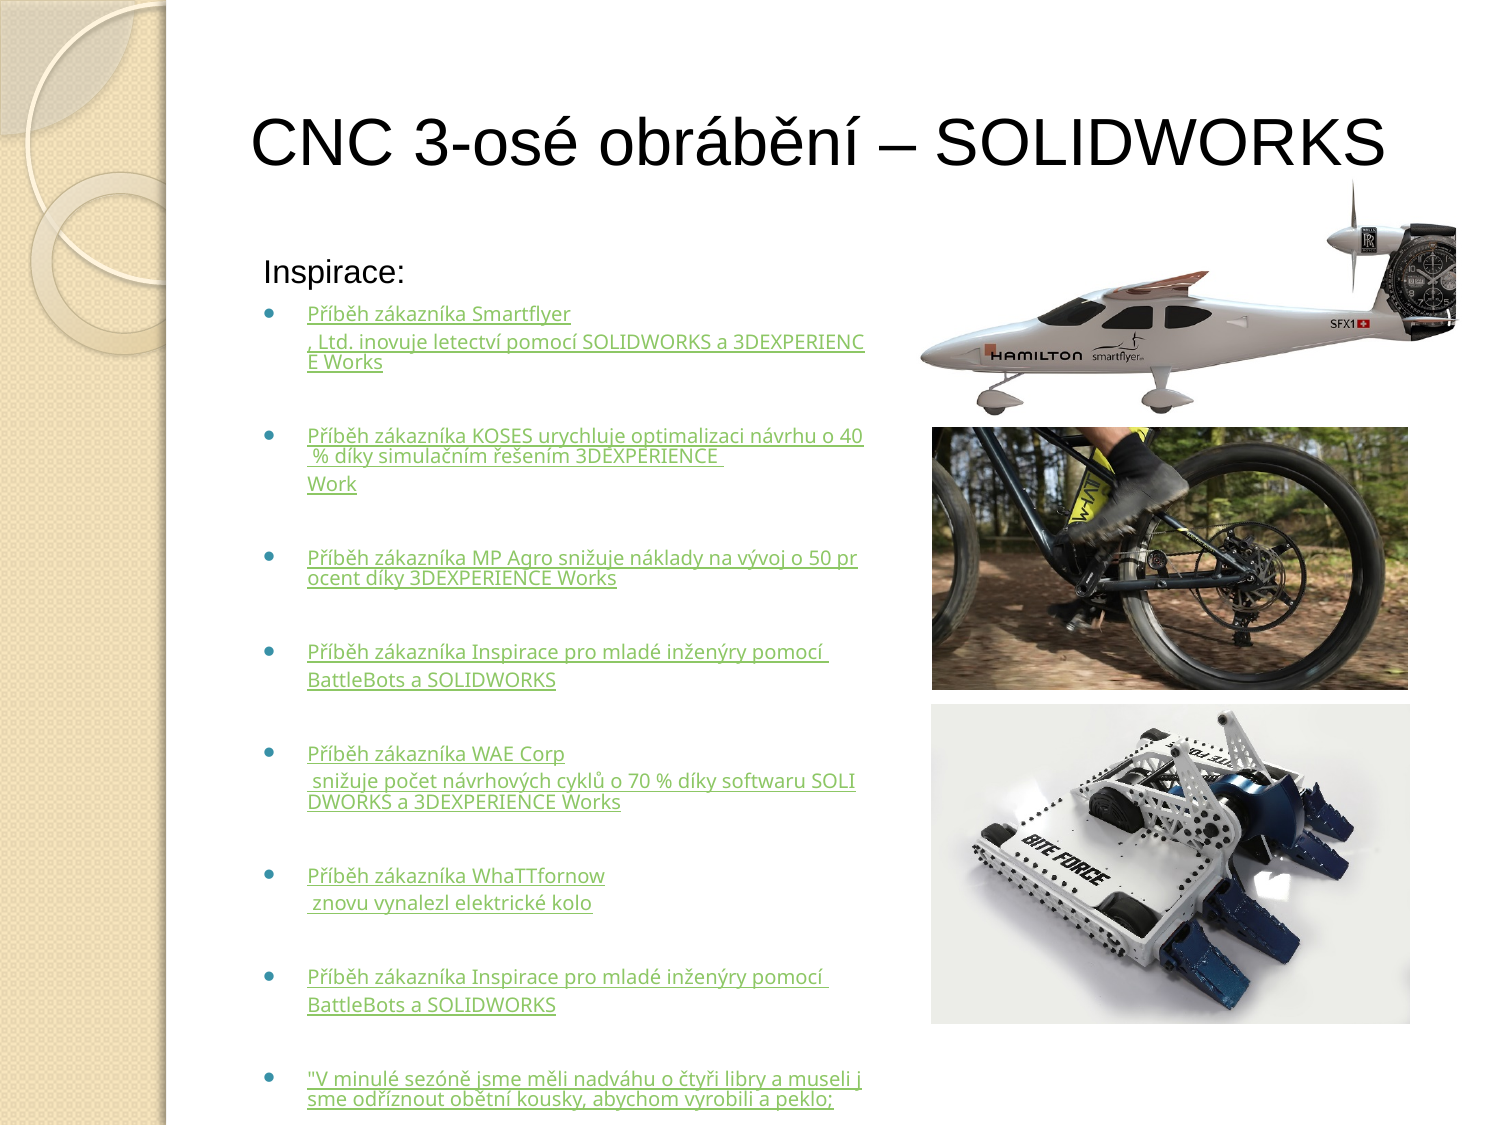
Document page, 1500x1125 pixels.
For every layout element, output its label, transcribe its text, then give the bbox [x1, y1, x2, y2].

list Inspirace: Příběh zákazníka Smartflyer, Ltd. inovuje letectví pomocí SOLIDWORKS a 3DEXPERIENCE Works Příběh zákazníka KOSES urychluje optimalizaci návrhu o 40 % díky simulačním řešením 3DEXPERIENCE Work Příběh zákazníka MP Agro snižuje náklady na vývoj o 50 procent díky 3DEXPERIENCE Works Příběh zákazníka Inspirace pro mladé inženýry pomocí BattleBots a SOLIDWORKS Příběh zákazníka WAE Corp snižuje počet návrhových cyklů o 70 % díky softwaru SOLIDWORKS a 3DEXPERIENCE Works Příběh zákazníka WhaTTfornow znovu vynalezl elektrické kolo Příběh zákazníka Inspirace pro mladé inženýry pomocí BattleBots a SOLIDWORKS "V minulé sezóně jsme měli nadváhu o čtyři libry a museli jsme odříznout obětní kousky, abychom vyrobili a peklo; [235, 243, 880, 1024]
picture [910, 172, 1466, 691]
picture [930, 704, 1410, 1024]
title CNC 3-osé obrábění – SOLIDWORKS [235, 45, 1466, 233]
